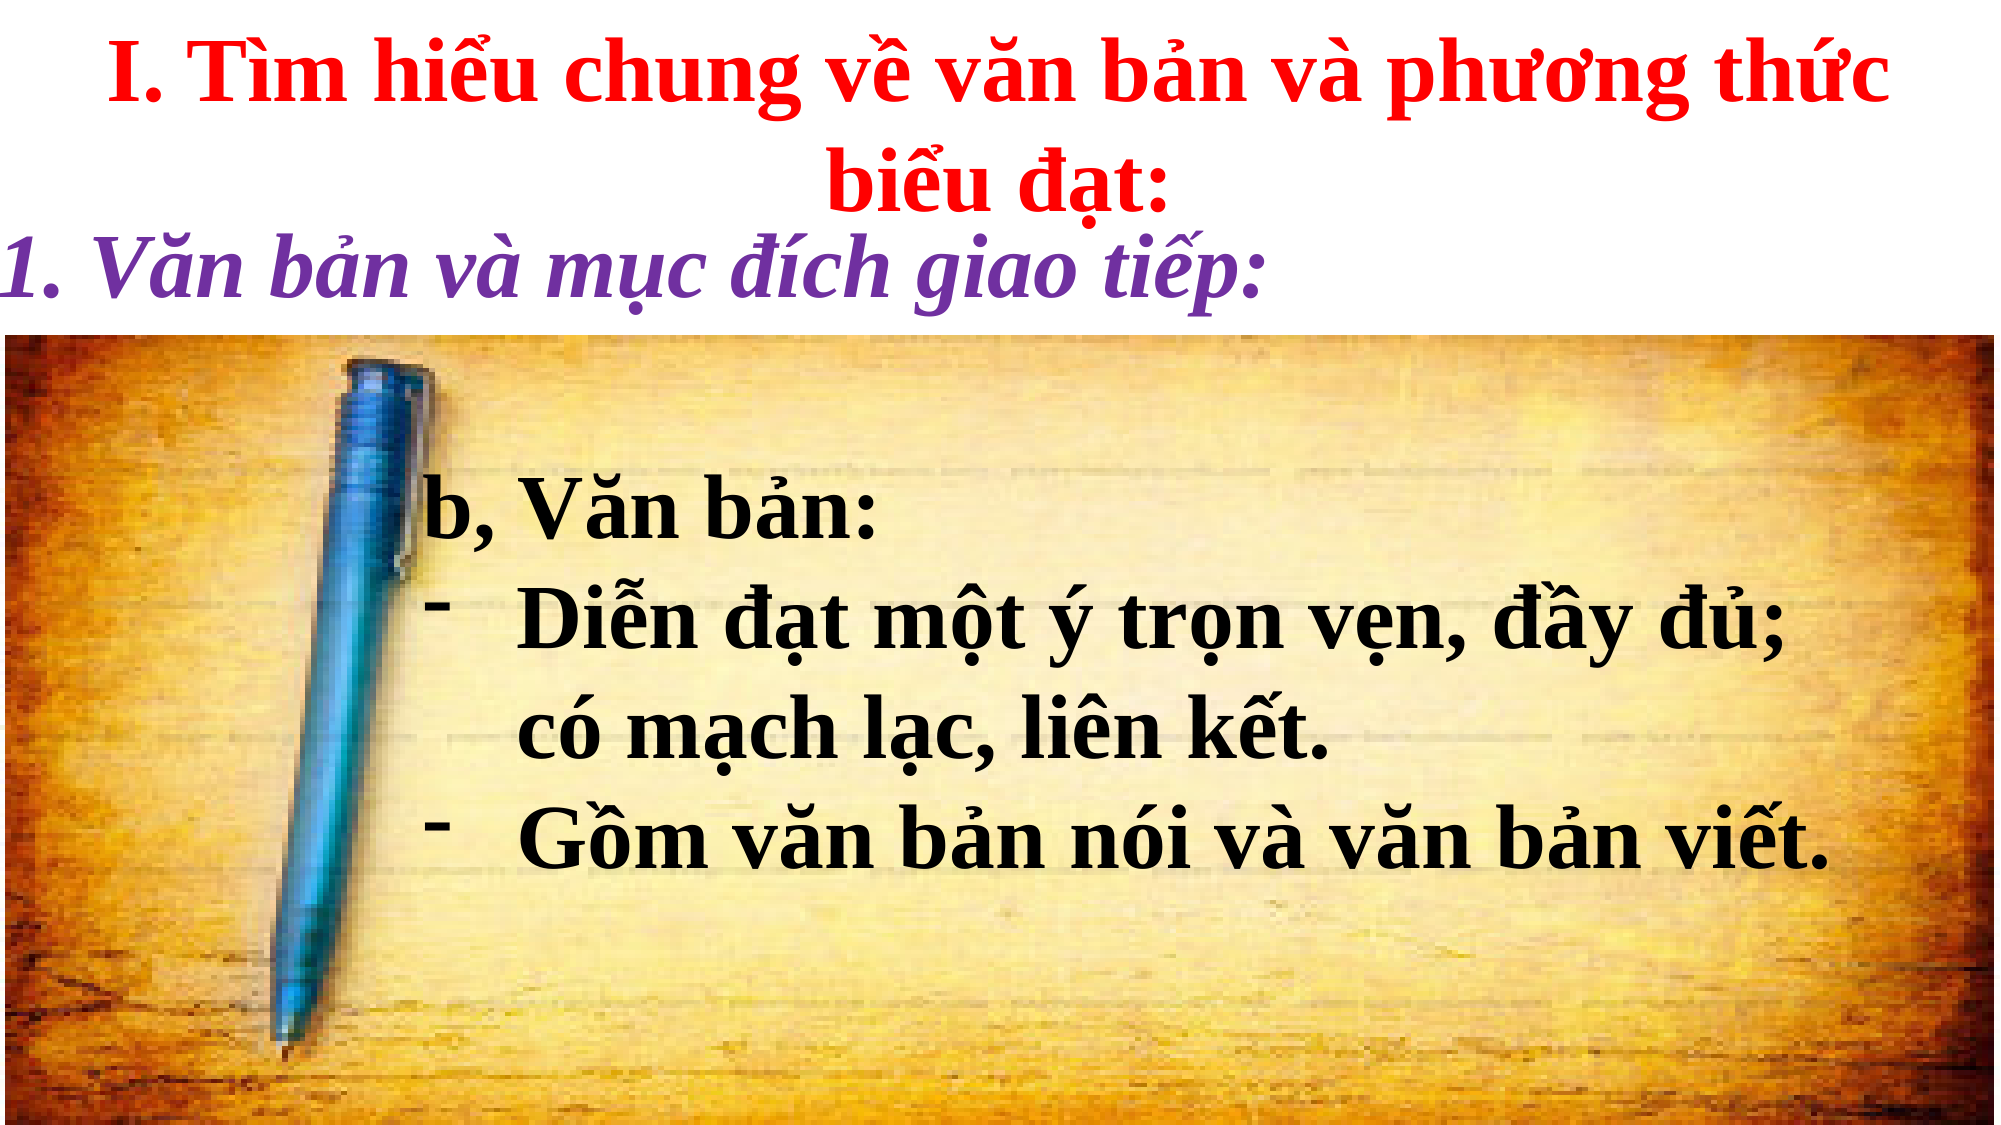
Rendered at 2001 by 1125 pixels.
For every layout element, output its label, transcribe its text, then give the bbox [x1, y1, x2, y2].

text_box 1. Văn bản và mục đích giao tiếp: [0, 198, 1459, 323]
text_box I. Tìm hiểu chung về văn bản và phương thức biểu đạt: [0, 2, 2000, 237]
picture [0, 335, 2000, 1125]
